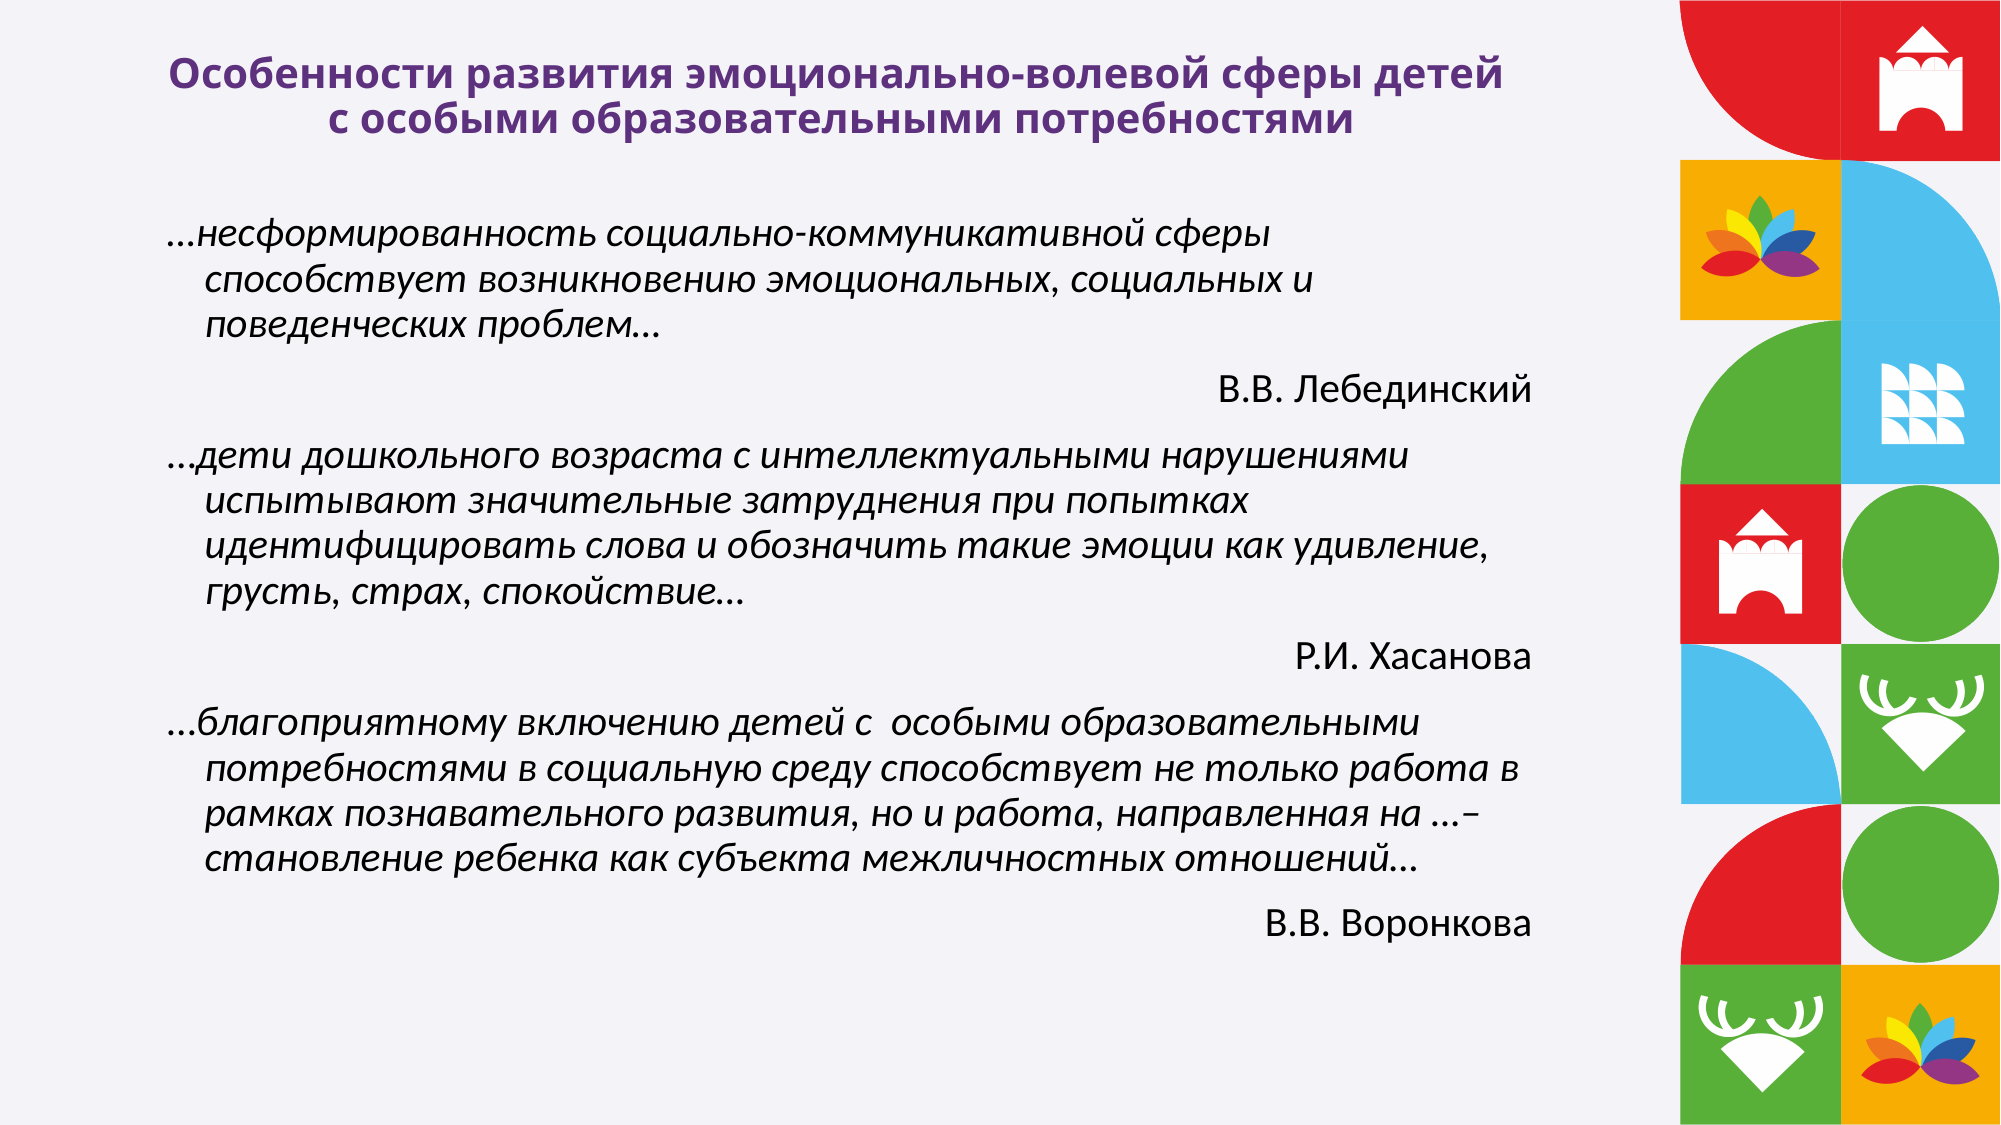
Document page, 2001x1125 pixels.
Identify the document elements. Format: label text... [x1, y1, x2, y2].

picture [1679, 0, 2000, 1125]
text_box Особенности развития эмоционально-волевой сферы детей с особыми образовательными потребностями [141, 35, 1542, 160]
text_box …несформированность социально-коммуникативной сферы способствует возникновению эмоциональных, социальных и поведенческих проблем… В.В. Лебединский …дети дошкольного возраста с интеллектуальными нарушениями испытывают значительные затруднения при попытках идентифицировать слова и обозначить такие эмоции как удивление, грусть, страх, спокойствие… Р.И. Хасанова …благоприятному включению детей с особыми образовательными потребностями в социальную среду способствует не только работа в рамках познавательного развития, но и работа, направленная на …– становление ребенка как субъекта межличностных отношений… В.В. Воронкова [152, 203, 1548, 988]
